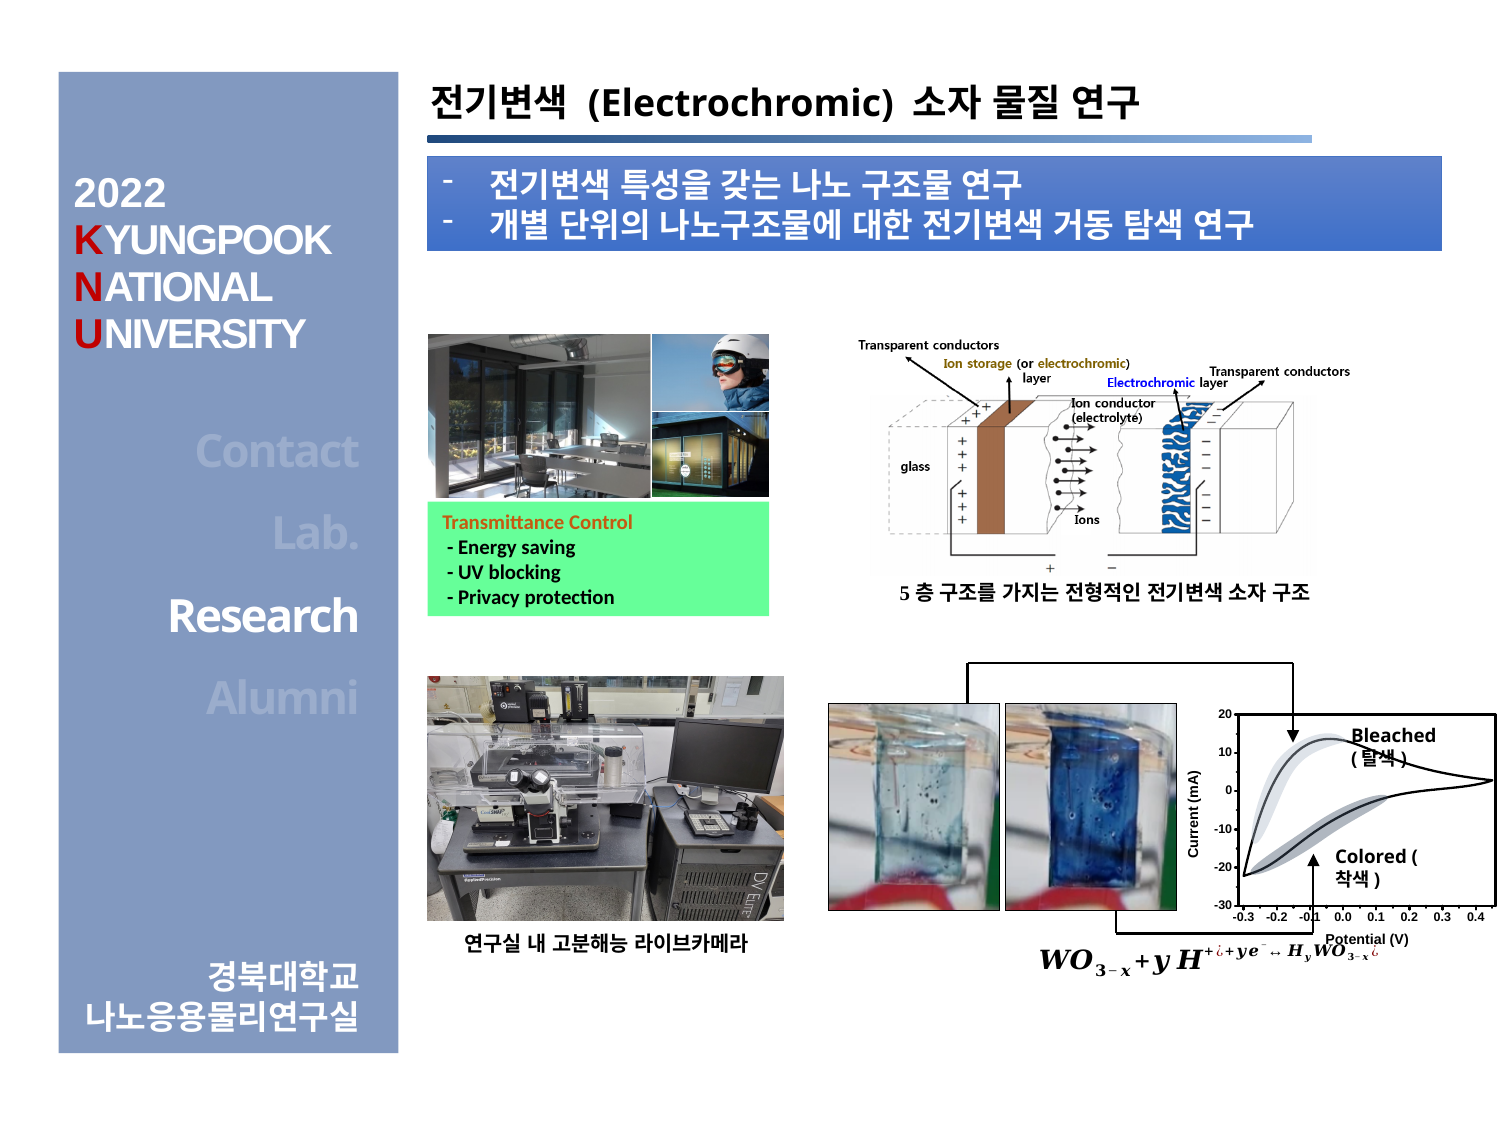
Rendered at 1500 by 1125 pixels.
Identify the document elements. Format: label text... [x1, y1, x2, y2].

text_box 경북대학교 나노응용물리연구실 [70, 949, 375, 1044]
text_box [427, 333, 770, 618]
picture [426, 676, 784, 921]
text_box Contact Lab. Research Alumni [128, 386, 375, 732]
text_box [828, 662, 1500, 980]
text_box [845, 330, 1354, 613]
text_box 2022 KYUNGPOOK NATIONAL UNIVERSITY [59, 162, 347, 365]
text_box [427, 134, 1313, 143]
text_box 전기변색 특성을 갖는 나노 구조물 연구 개별 단위의 나노구조물에 대한 전기변색 거동 탐색 연구 [427, 156, 1442, 251]
text_box 연구실 내 고분해능 라이브카메라 [424, 923, 789, 964]
text_box 전기변색 (Electrochromic) 소자 물질 연구 [415, 71, 1347, 132]
text_box [58, 71, 399, 1054]
